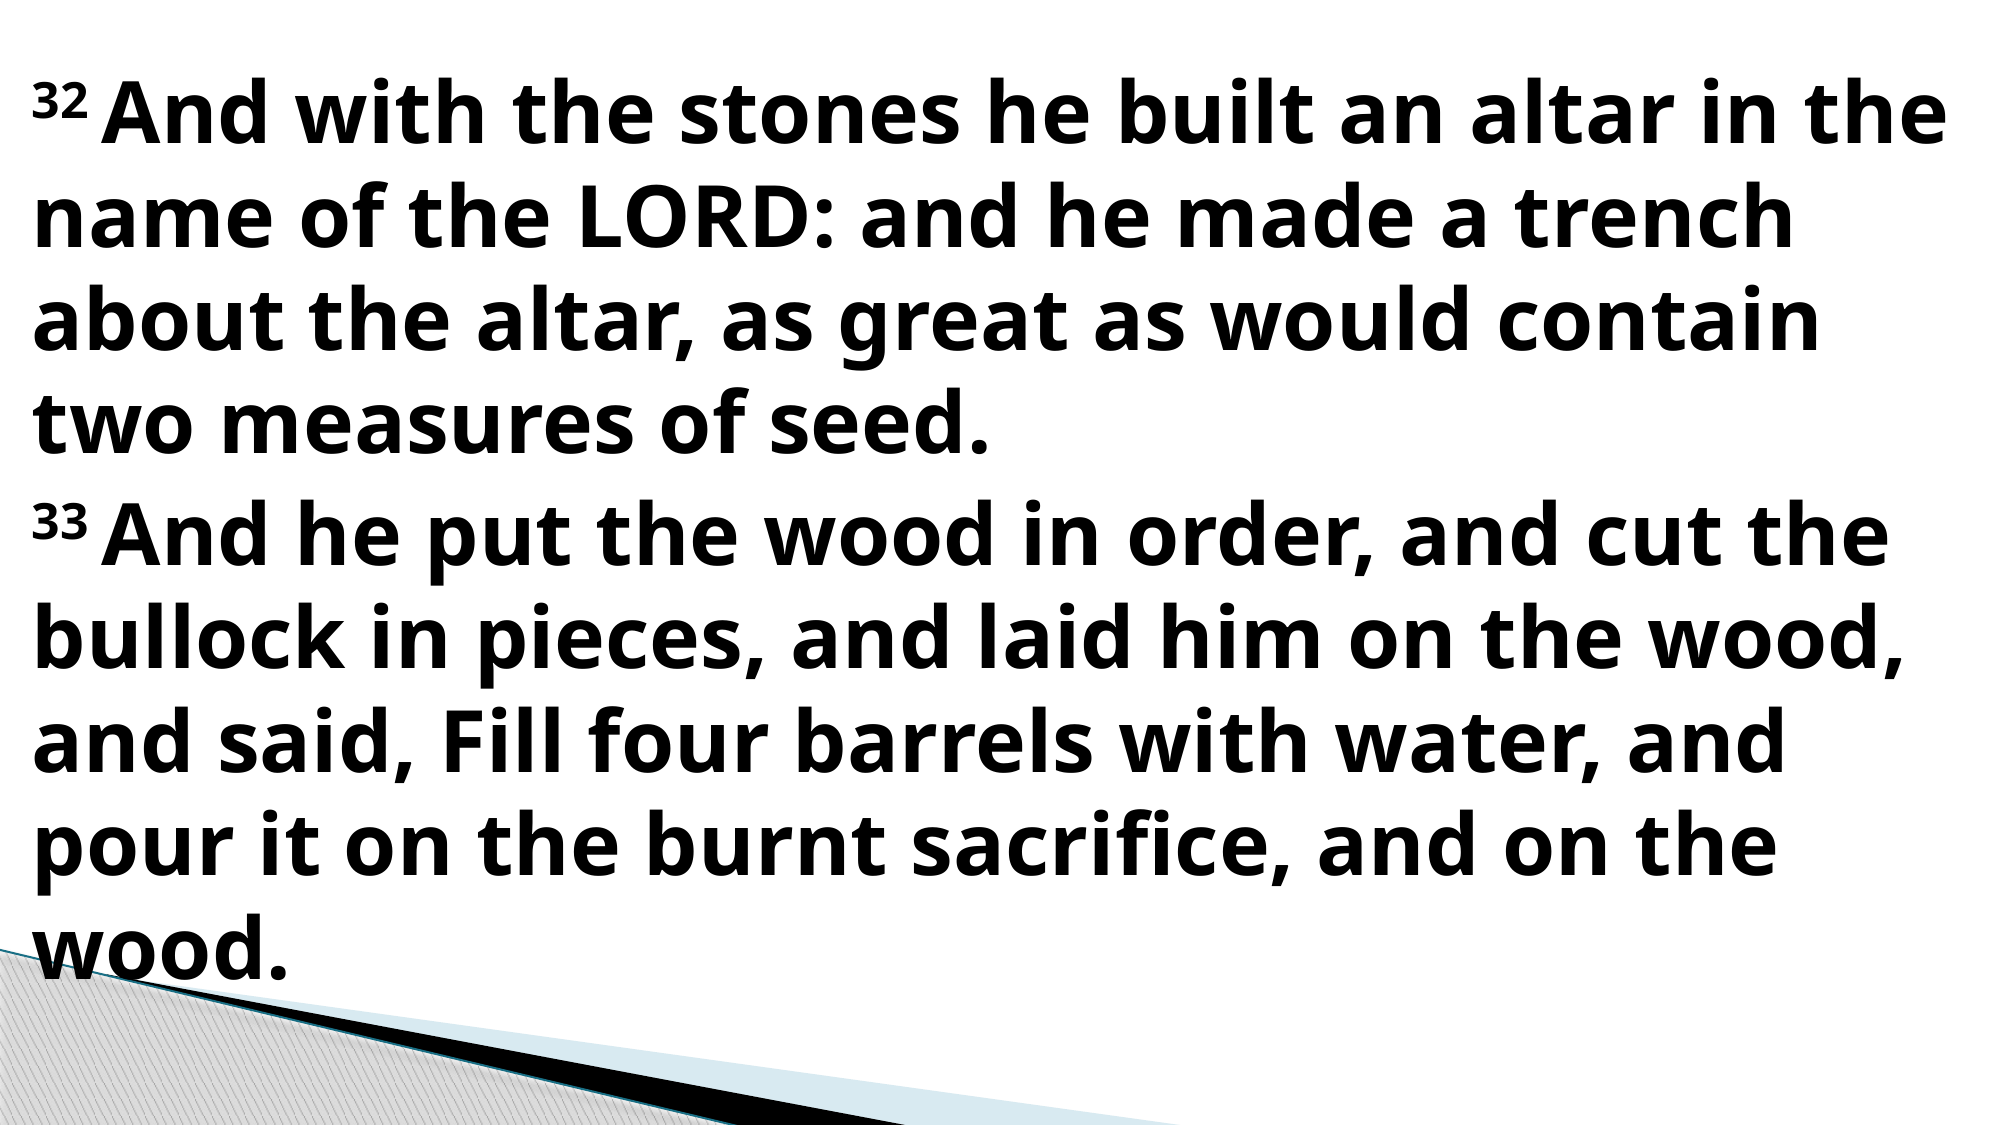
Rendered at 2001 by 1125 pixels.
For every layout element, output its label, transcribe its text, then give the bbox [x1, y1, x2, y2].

list 32 And with the stones he built an altar in the name of the Lord: and he made a trench about the altar, as great as would contain two measures of seed. 33 And he put the wood in order, and cut the bullock in pieces, and laid him on the wood, and said, Fill four barrels with water, and pour it on the burnt sacrifice, and on the wood. [0, 50, 2000, 1005]
